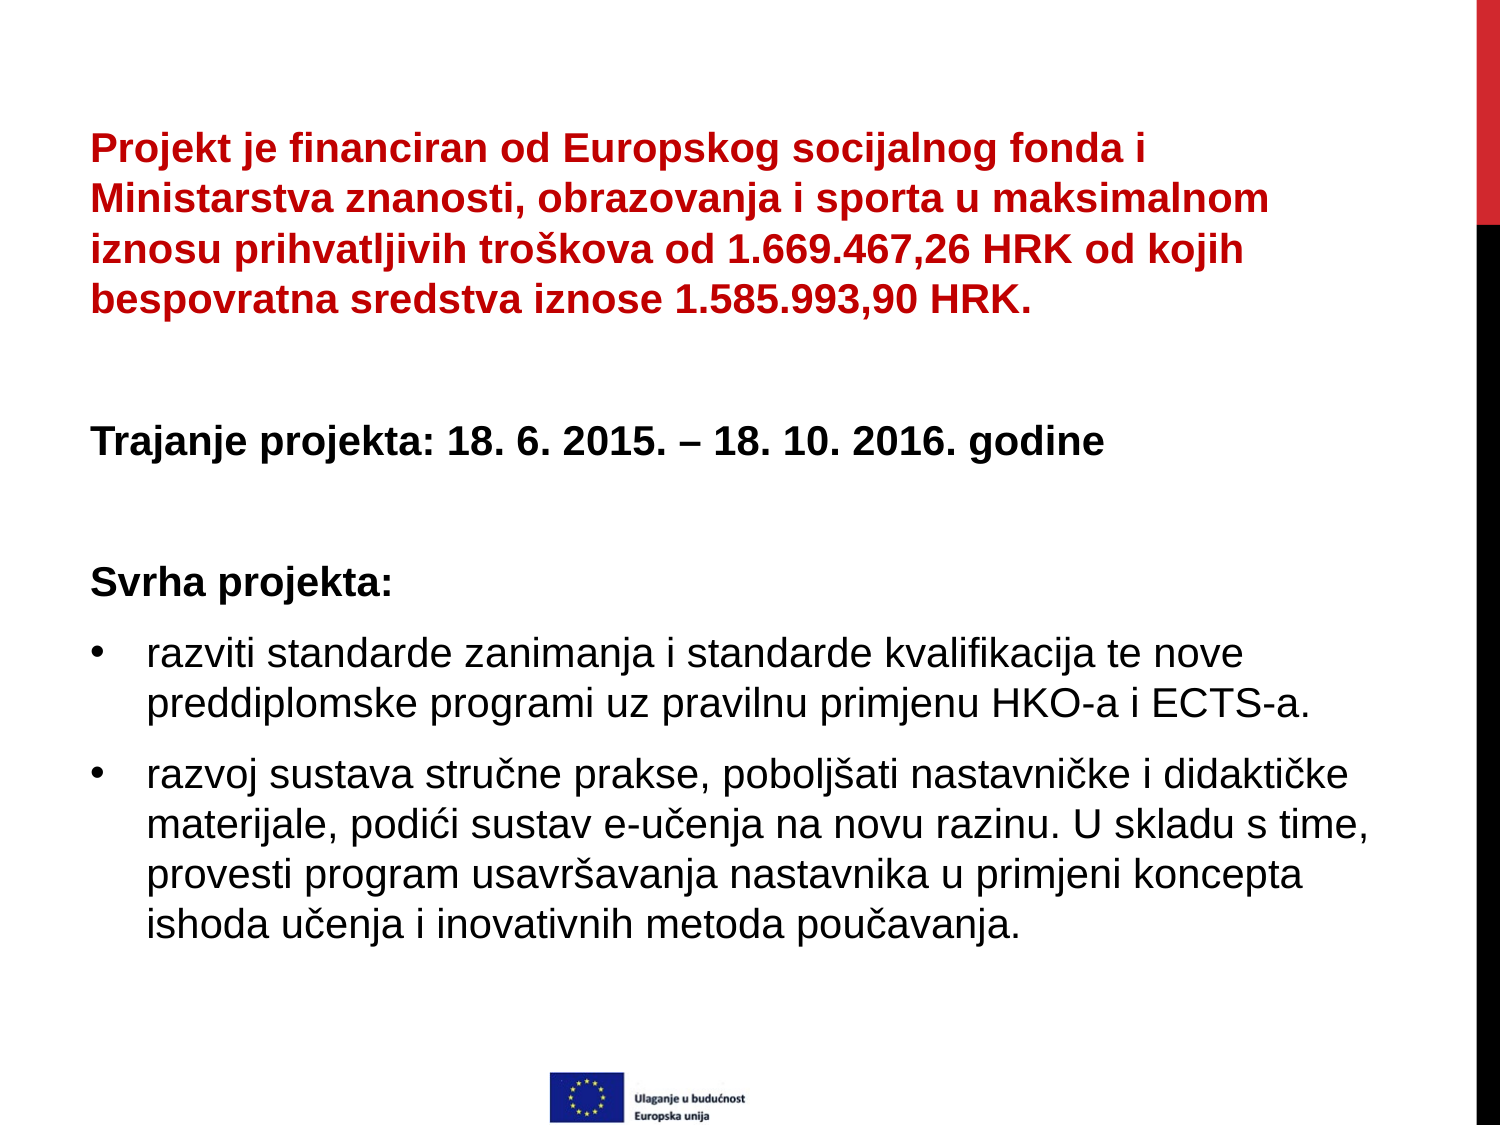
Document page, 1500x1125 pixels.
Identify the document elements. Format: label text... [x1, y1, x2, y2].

list Projekt je financiran od Europskog socijalnog fonda i Ministarstva znanosti, obrazovanja i sporta u maksimalnom iznosu prihvatljivih troškova od 1.669.467,26 HRK od kojih bespovratna sredstva iznose 1.585.993,90 HRK. Trajanje projekta: 18. 6. 2015. – 18. 10. 2016. godine Svrha projekta: razviti standarde zanimanja i standarde kvalifikacija te nove preddiplomske programi uz pravilnu primjenu HKO-a i ECTS-a. razvoj sustava stručne prakse, poboljšati nastavničke i didaktičke materijale, podići sustav e-učenja na novu razinu. U skladu s time, provesti program usavršavanja nastavnika u primjeni koncepta ishoda učenja i inovativnih metoda poučavanja. [75, 113, 1388, 1005]
picture [548, 1072, 750, 1125]
